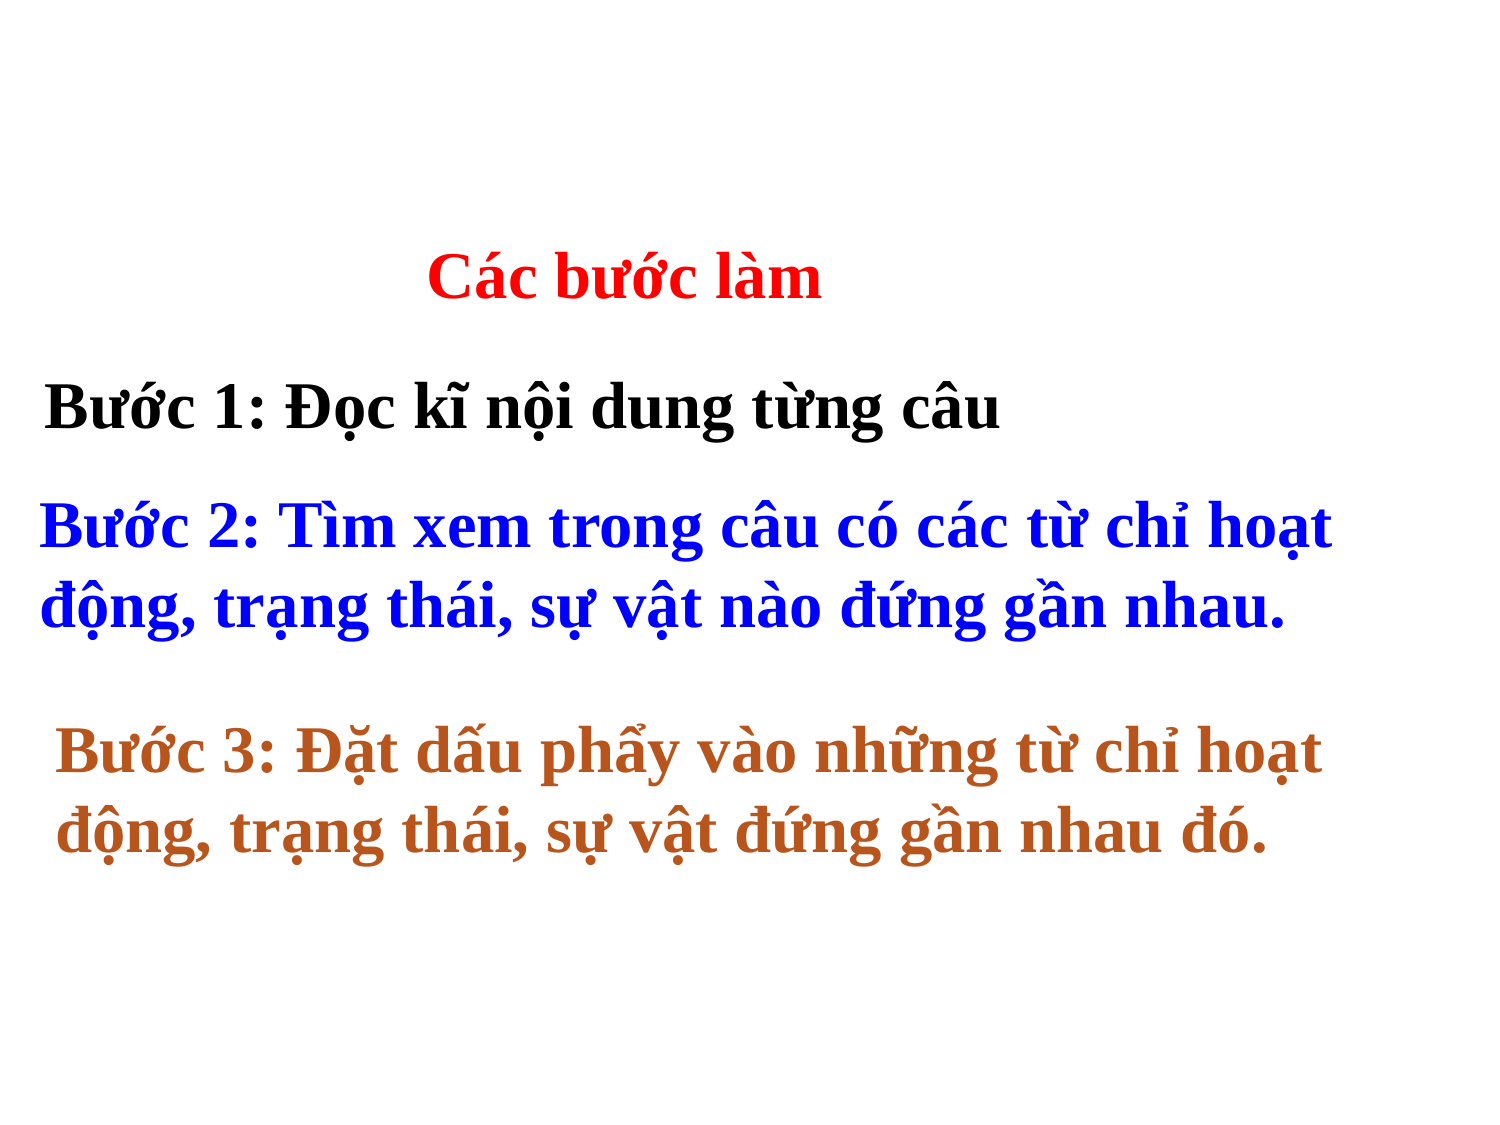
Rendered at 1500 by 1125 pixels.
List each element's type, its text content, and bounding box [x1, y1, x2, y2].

text_box Bước 1: Đọc kĩ nội dung từng câu [30, 354, 1363, 449]
text_box Các bước làm [411, 224, 838, 320]
text_box Bước 3: Đặt dấu phẩy vào những từ chỉ hoạt động, trạng thái, sự vật đứng gần nhau đó. [40, 698, 1493, 873]
text_box Bước 2: Tìm xem trong câu có các từ chỉ hoạt động, trạng thái, sự vật nào đứng gần nhau. [24, 473, 1463, 648]
